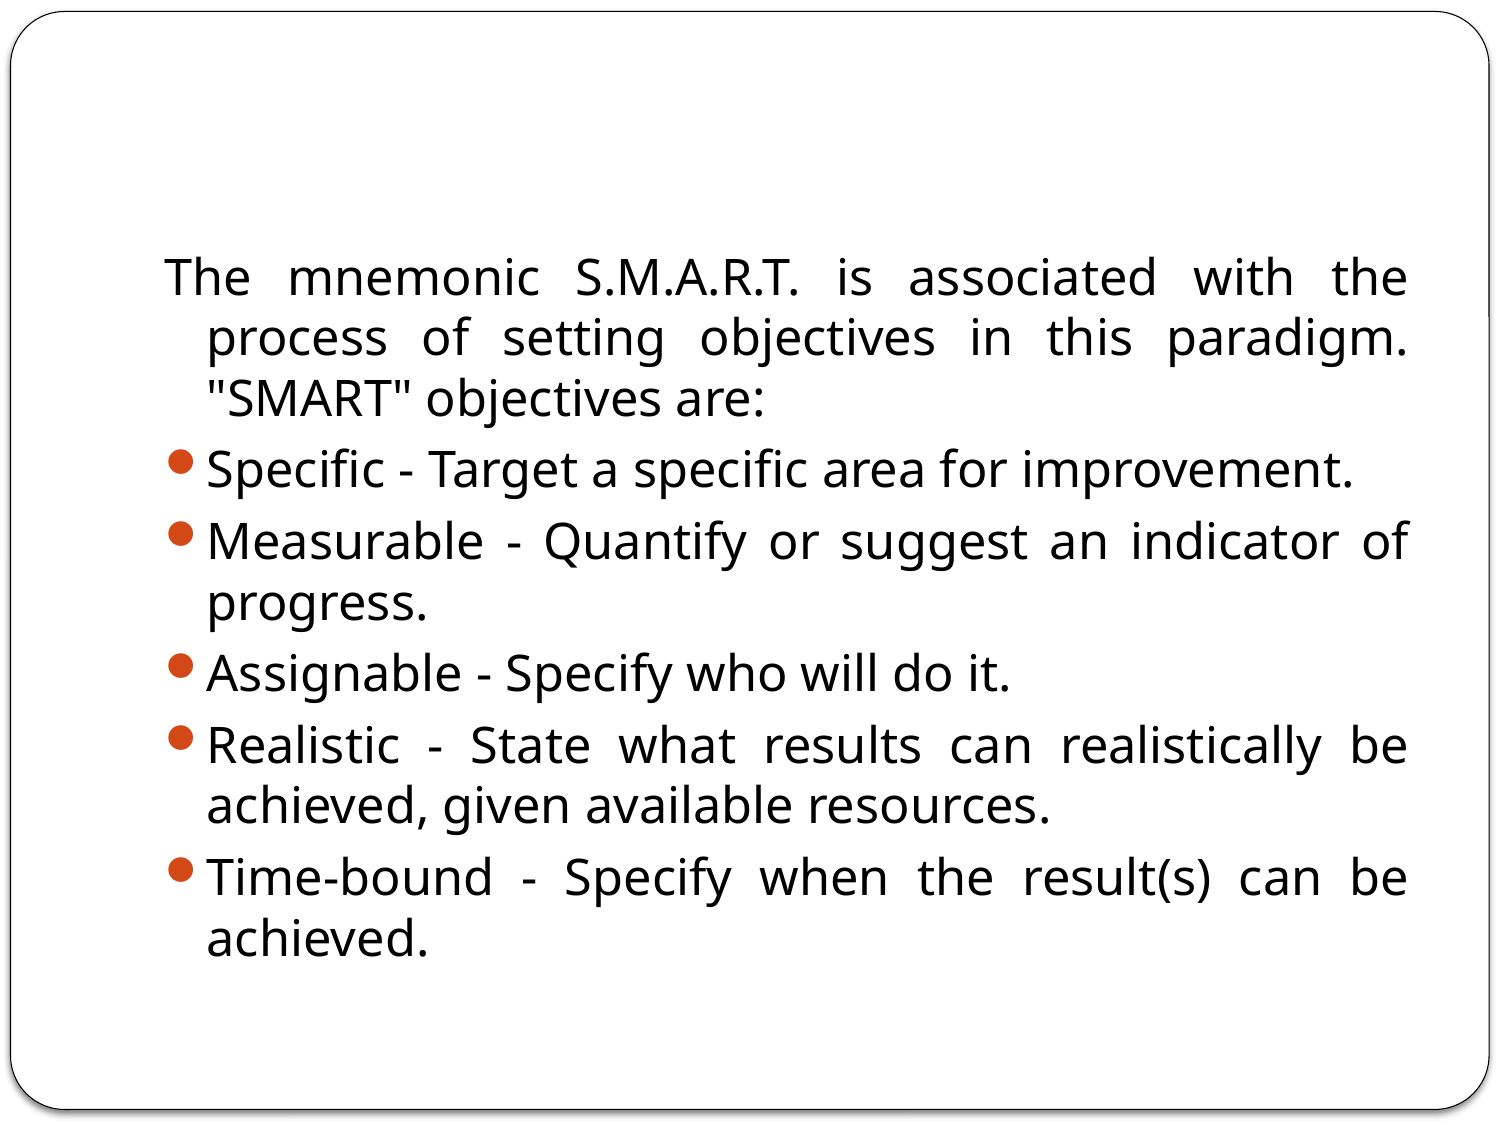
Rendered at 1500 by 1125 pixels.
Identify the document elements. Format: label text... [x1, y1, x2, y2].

list The mnemonic S.M.A.R.T. is associated with the process of setting objectives in this paradigm. "SMART" objectives are: Specific - Target a specific area for improvement. Measurable - Quantify or suggest an indicator of progress. Assignable - Specify who will do it. Realistic - State what results can realistically be achieved, given available resources. Time-bound - Specify when the result(s) can be achieved. [150, 237, 1425, 988]
